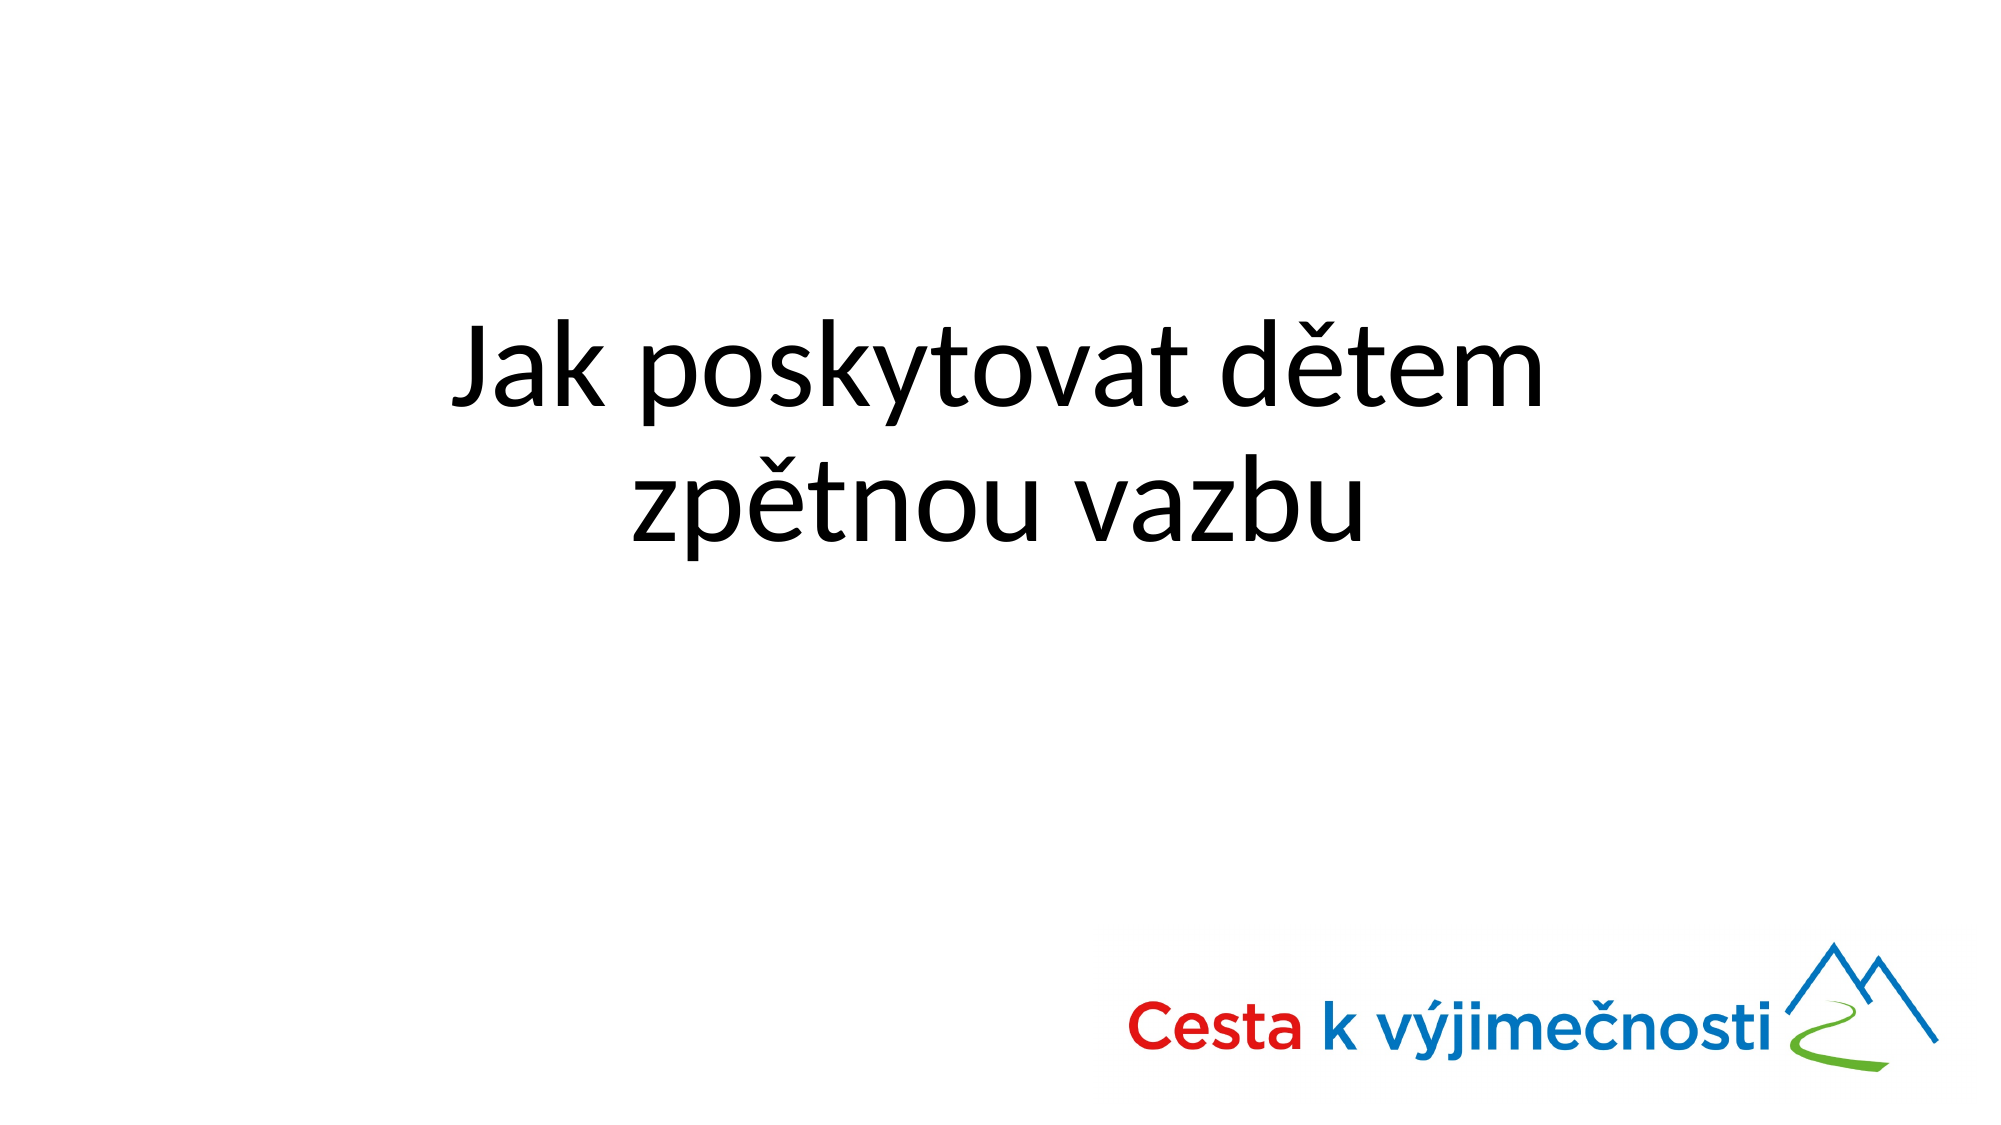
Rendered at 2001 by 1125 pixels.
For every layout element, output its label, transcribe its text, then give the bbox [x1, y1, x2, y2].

picture [1093, 924, 1977, 1104]
title Jak poskytovat dětem zpětnou vazbu [249, 184, 1750, 576]
